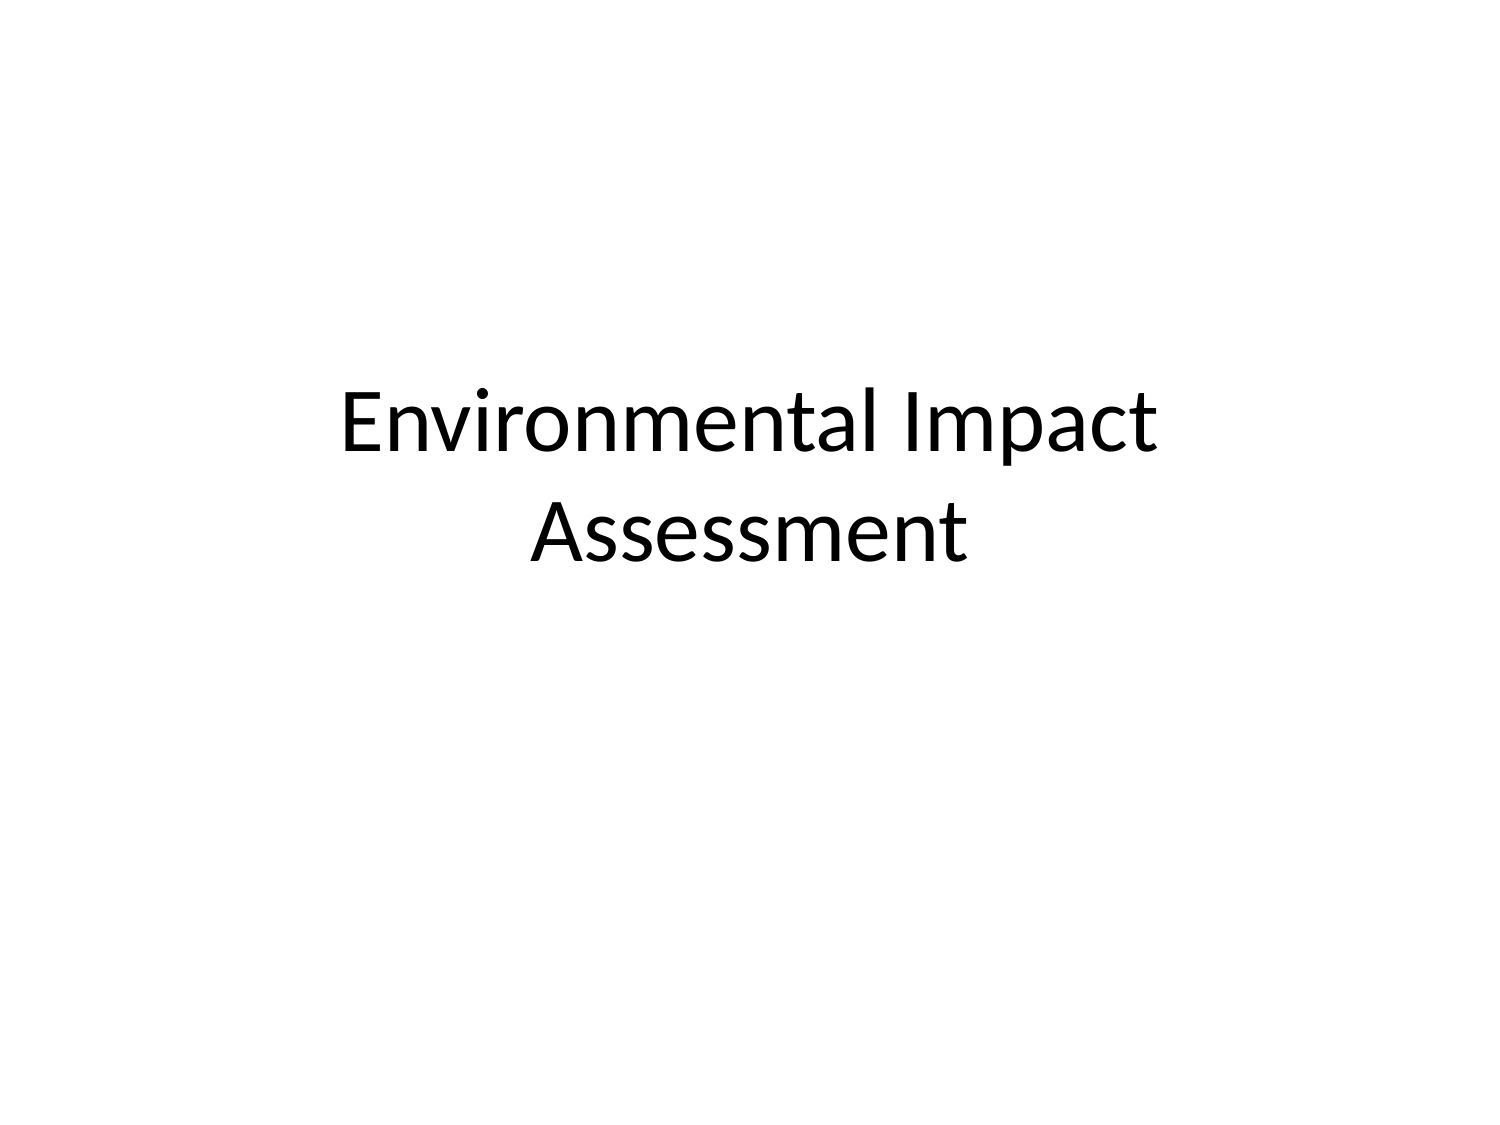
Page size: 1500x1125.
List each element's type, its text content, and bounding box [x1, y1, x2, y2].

title Environmental Impact Assessment [112, 349, 1388, 591]
